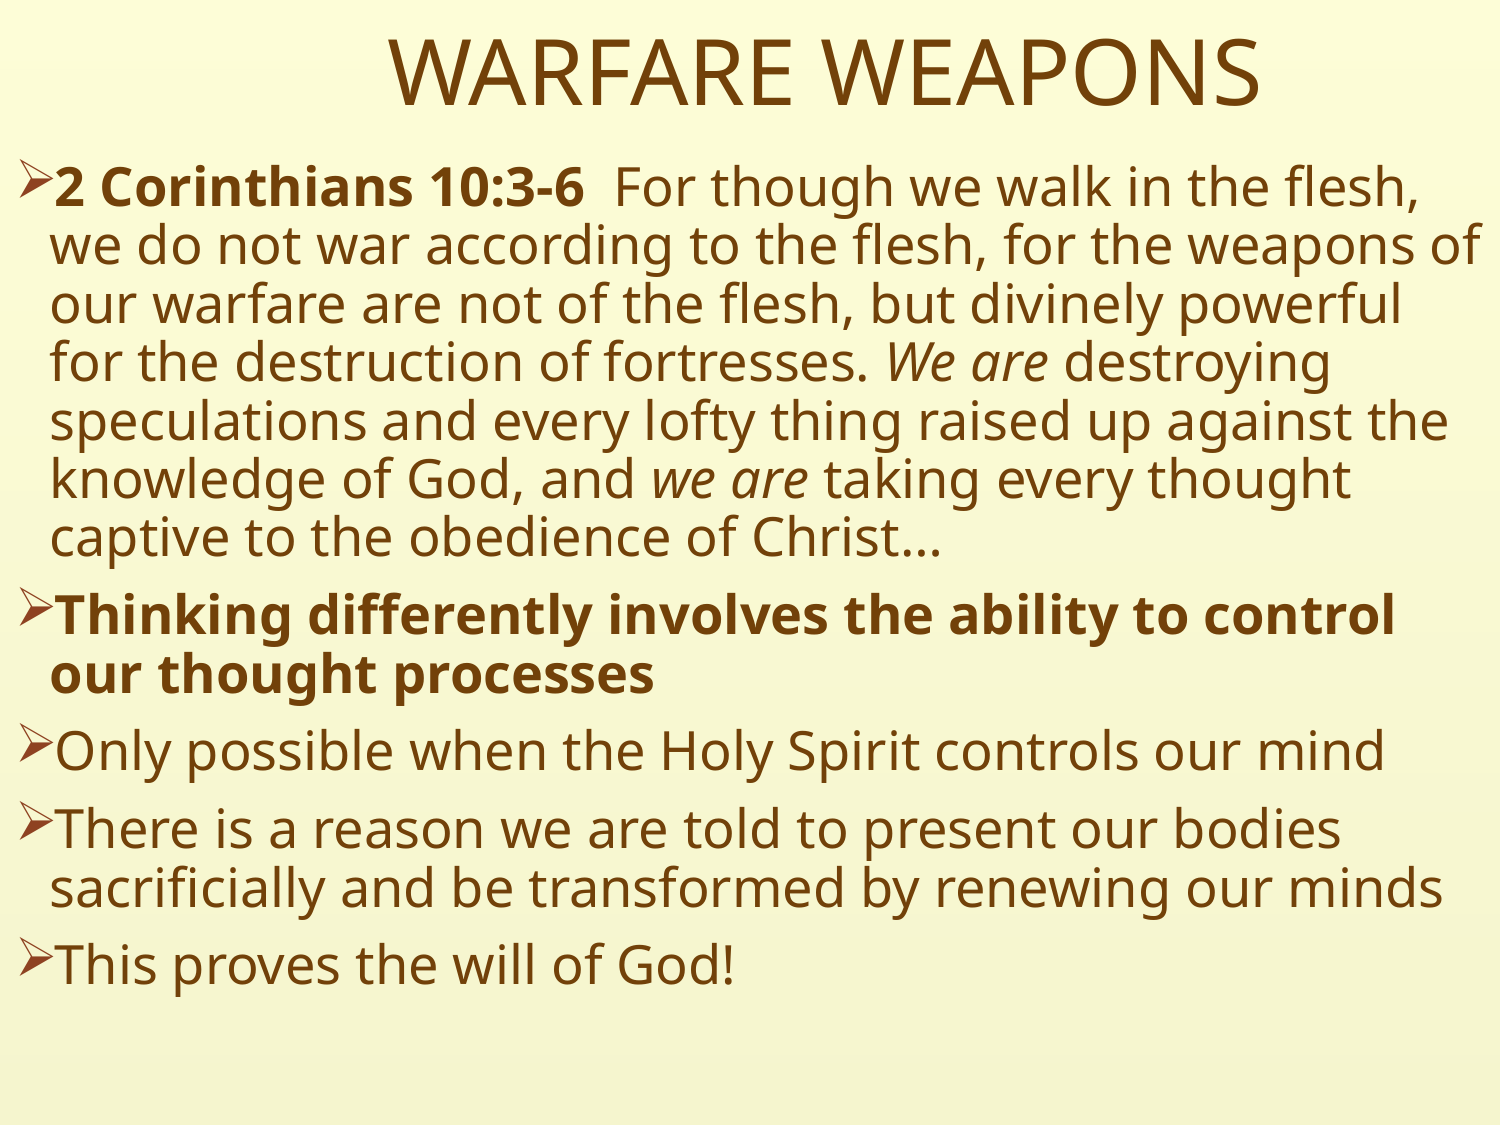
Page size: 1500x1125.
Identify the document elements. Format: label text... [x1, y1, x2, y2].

title WARFARE WEAPONS [0, 0, 1500, 152]
list 2 Corinthians 10:3-6 For though we walk in the flesh, we do not war according to the flesh, for the weapons of our warfare are not of the flesh, but divinely powerful for the destruction of fortresses. We are destroying speculations and every lofty thing raised up against the knowledge of God, and we are taking every thought captive to the obedience of Christ… Thinking differently involves the ability to control our thought processes Only possible when the Holy Spirit controls our mind There is a reason we are told to present our bodies sacrificially and be transformed by renewing our minds This proves the will of God! [0, 152, 1500, 1125]
